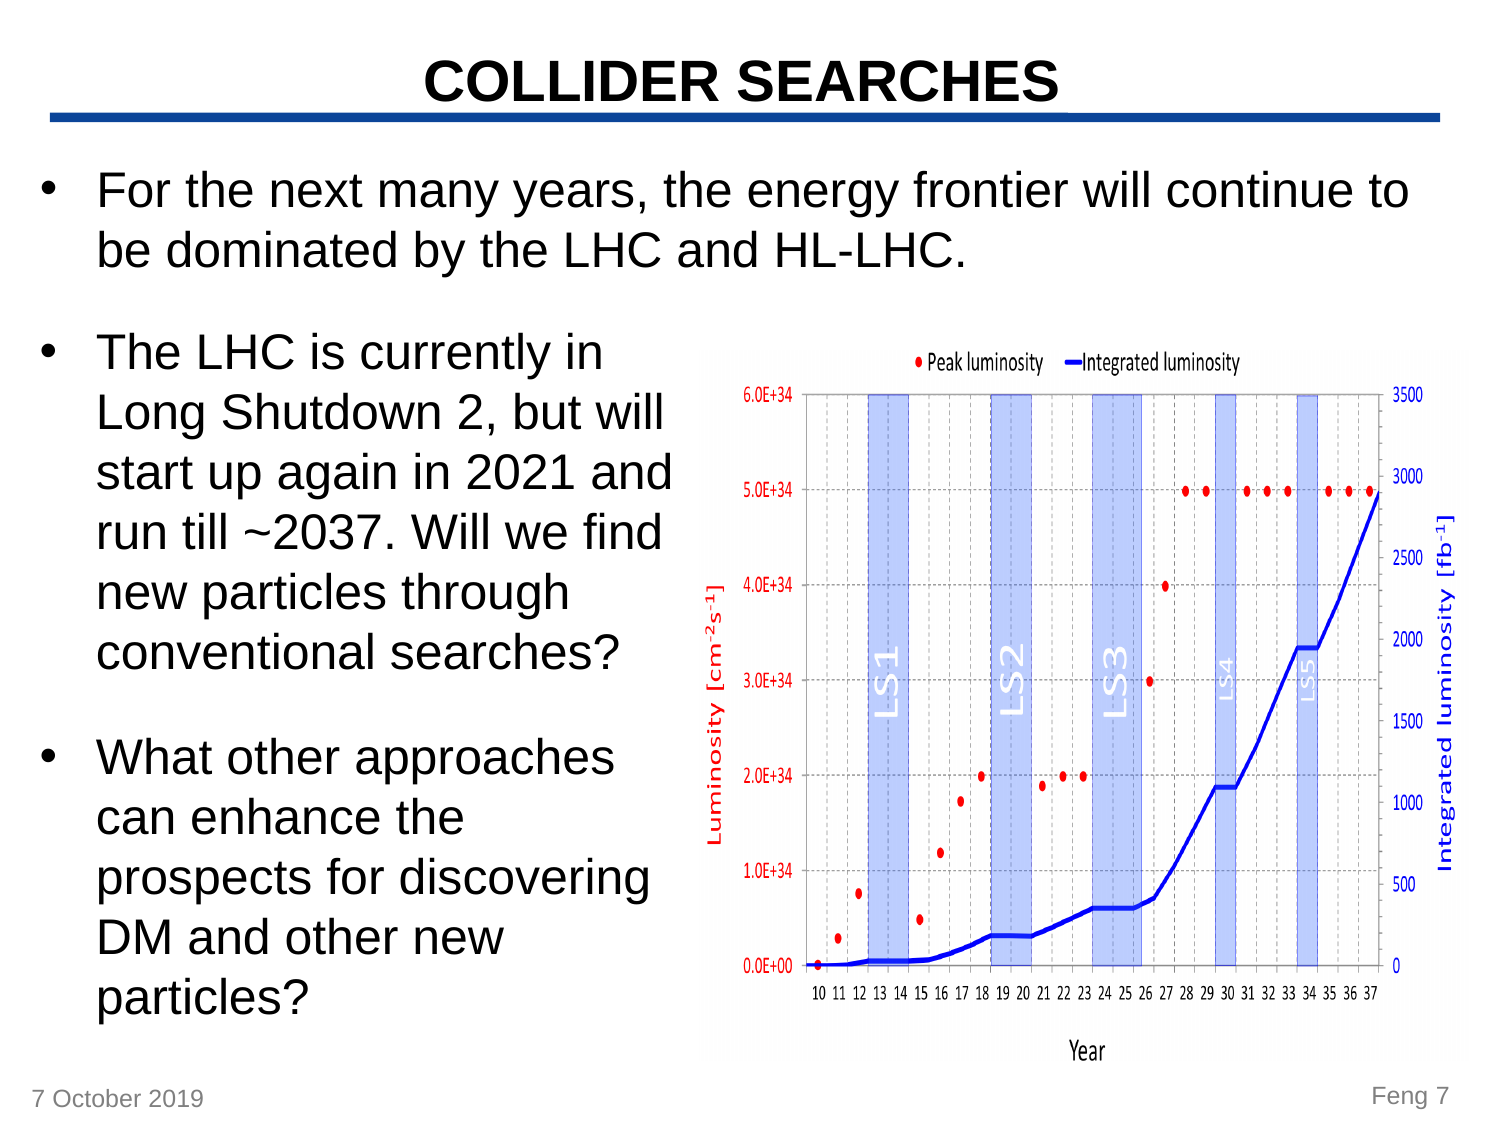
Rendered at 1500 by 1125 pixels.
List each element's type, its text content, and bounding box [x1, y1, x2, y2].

text_box COLLIDER SEARCHES [0, 31, 1500, 125]
list For the next many years, the energy frontier will continue to be dominated by the LHC and HL-LHC. [24, 149, 1475, 425]
picture [699, 349, 1470, 1061]
text_box The LHC is currently in Long Shutdown 2, but will start up again in 2021 and run till ~2037. Will we find new particles through conventional searches? What other approaches can enhance the prospects for discovering DM and other new particles? [24, 312, 700, 898]
